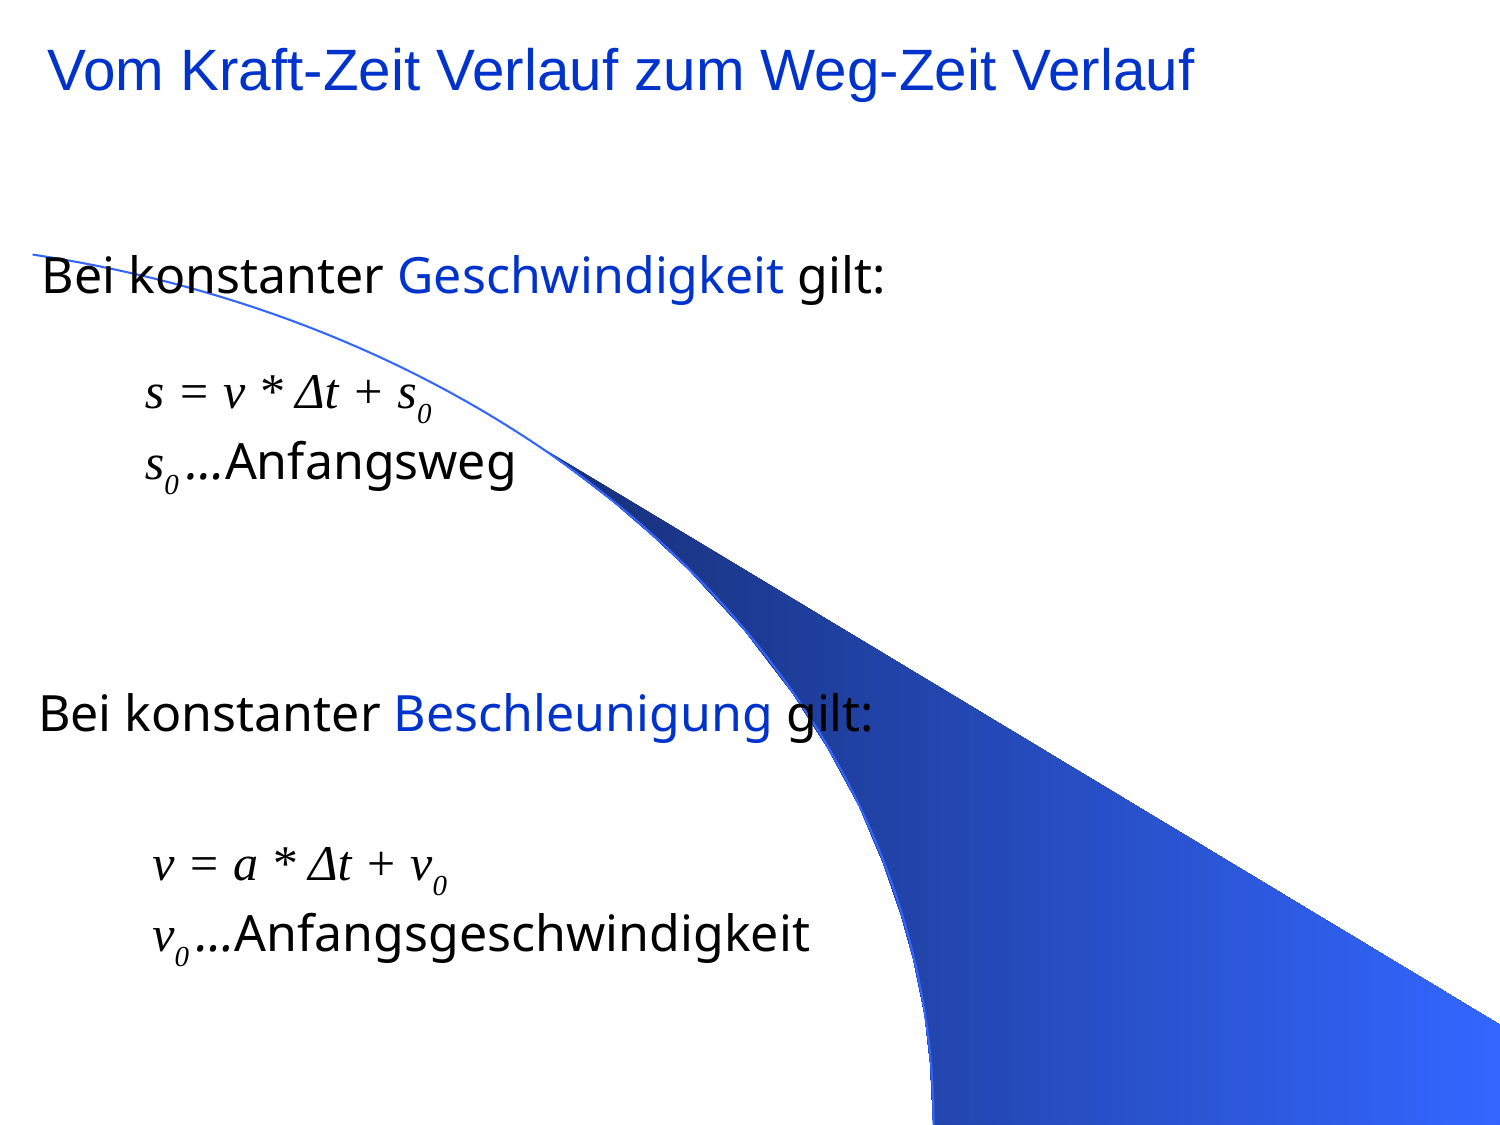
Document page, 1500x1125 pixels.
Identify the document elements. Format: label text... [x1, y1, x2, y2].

text_box Bei konstanter Beschleunigung gilt: [23, 674, 1354, 749]
text_box s = v * Δt + s0 s0 …Anfangsweg [130, 351, 907, 508]
text_box Vom Kraft-Zeit Verlauf zum Weg-Zeit Verlauf [32, 33, 1211, 111]
text_box Bei konstanter Geschwindigkeit gilt: [27, 236, 1406, 312]
text_box v = a * Δt + v0 v0 …Anfangsgeschwindigkeit [137, 793, 1211, 980]
